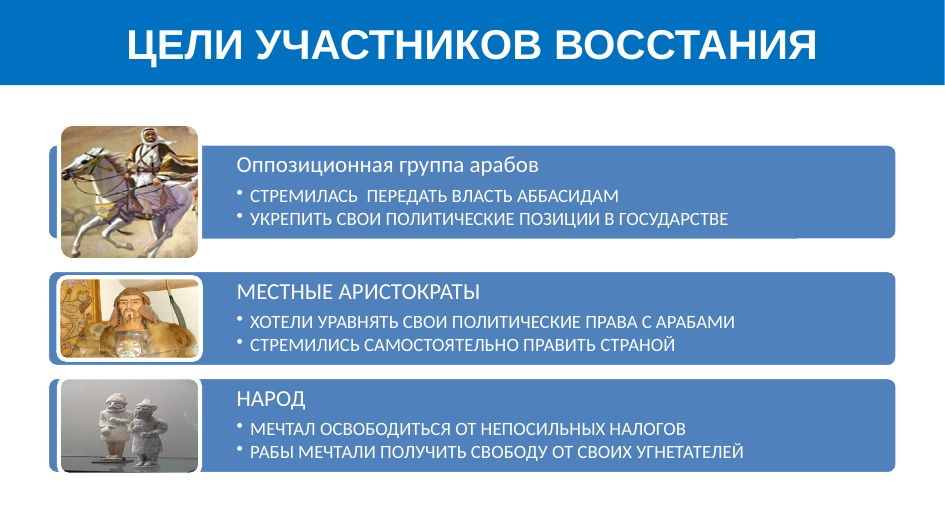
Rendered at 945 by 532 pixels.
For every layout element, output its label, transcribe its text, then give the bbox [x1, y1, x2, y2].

title ЦЕЛИ УЧАСТНИКОВ ВОССТАНИЯ [0, 0, 945, 86]
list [46, 123, 898, 475]
